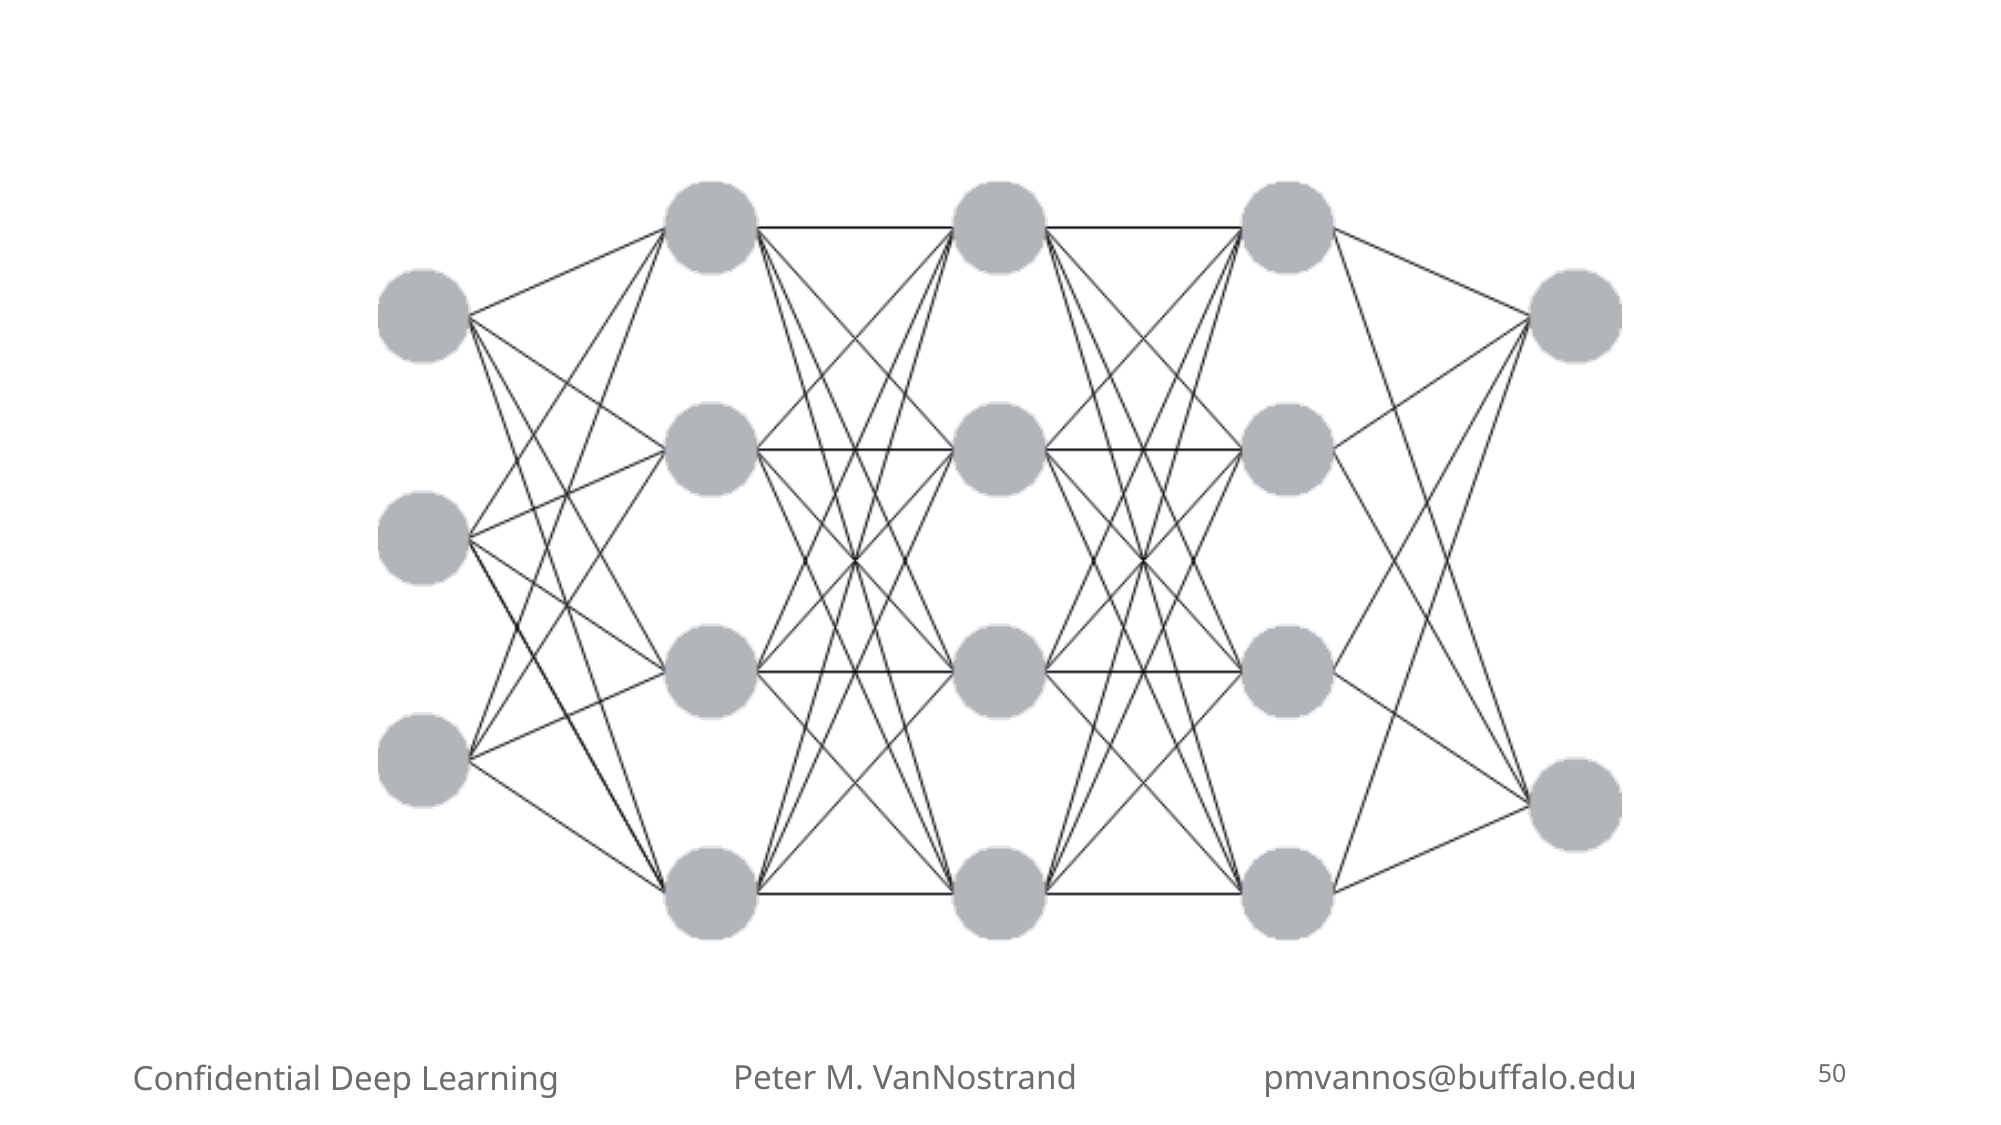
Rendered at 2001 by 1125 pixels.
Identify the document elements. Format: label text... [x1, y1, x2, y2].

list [377, 136, 1623, 989]
slide_number 50 [1782, 1050, 1883, 1100]
